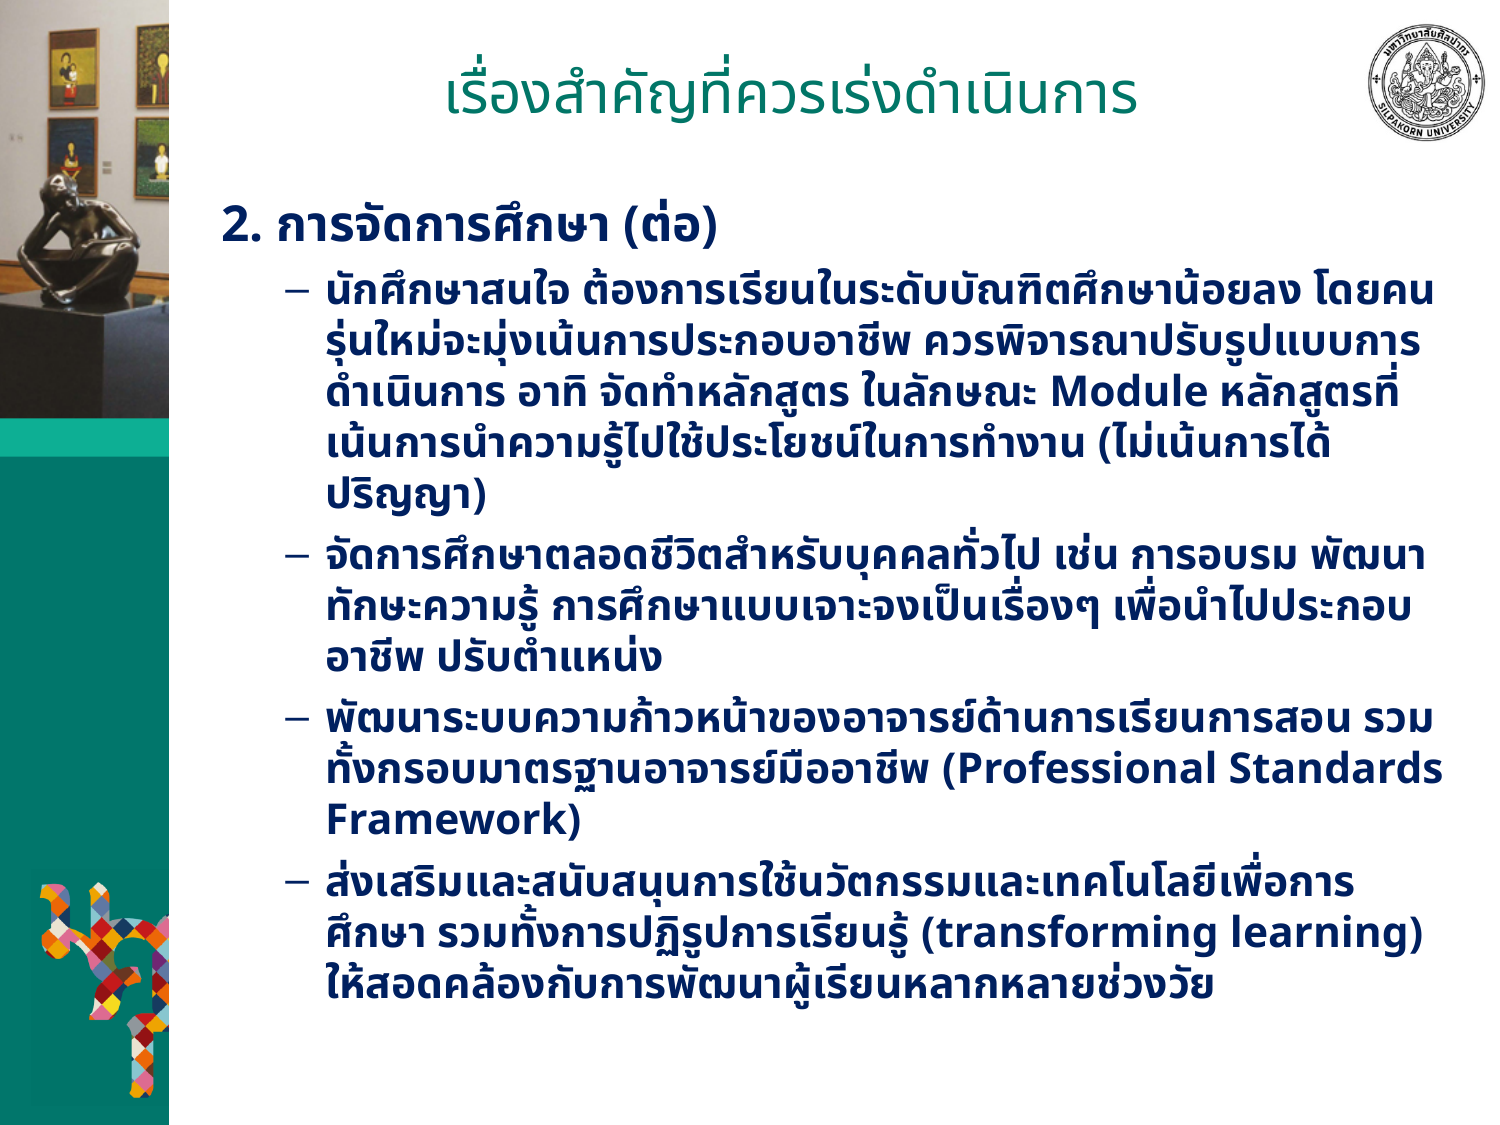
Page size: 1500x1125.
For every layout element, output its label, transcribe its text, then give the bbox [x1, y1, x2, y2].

title เรื่องสำคัญที่ควรเร่งดำเนินการ [194, 19, 1388, 161]
picture [1388, 19, 1488, 143]
picture [31, 869, 169, 1106]
list 2. การจัดการศึกษา (ต่อ) นักศึกษาสนใจ ต้องการเรียนในระดับบัณฑิตศึกษาน้อยลง โดยคนรุ่นใหม่จะมุ่งเน้นการประกอบอาชีพ ควรพิจารณาปรับรูปแบบการดำเนินการ อาทิ จัดทำหลักสูตร ในลักษณะ Module หลักสูตรที่เน้นการนำความรู้ไปใช้ประโยชน์ในการทำงาน (ไม่เน้นการได้ปริญญา) จัดการศึกษาตลอดชีวิตสำหรับบุคคลทั่วไป เช่น การอบรม พัฒนาทักษะความรู้ การศึกษาแบบเจาะจงเป็นเรื่องๆ เพื่อนำไปประกอบอาชีพ ปรับตำแหน่ง พัฒนาระบบความก้าวหน้าของอาจารย์ด้านการเรียนการสอน รวมทั้งกรอบมาตรฐานอาจารย์มืออาชีพ (Professional Standards Framework) ส่งเสริมและสนับสนุนการใช้นวัตกรรมและเทคโนโลยีเพื่อการศึกษา รวมทั้งการปฏิรูปการเรียนรู้ (transforming learning) ให้สอดคล้องกับการพัฒนาผู้เรียนหลากหลายช่วงวัย [206, 184, 1471, 1024]
picture [0, 0, 169, 418]
